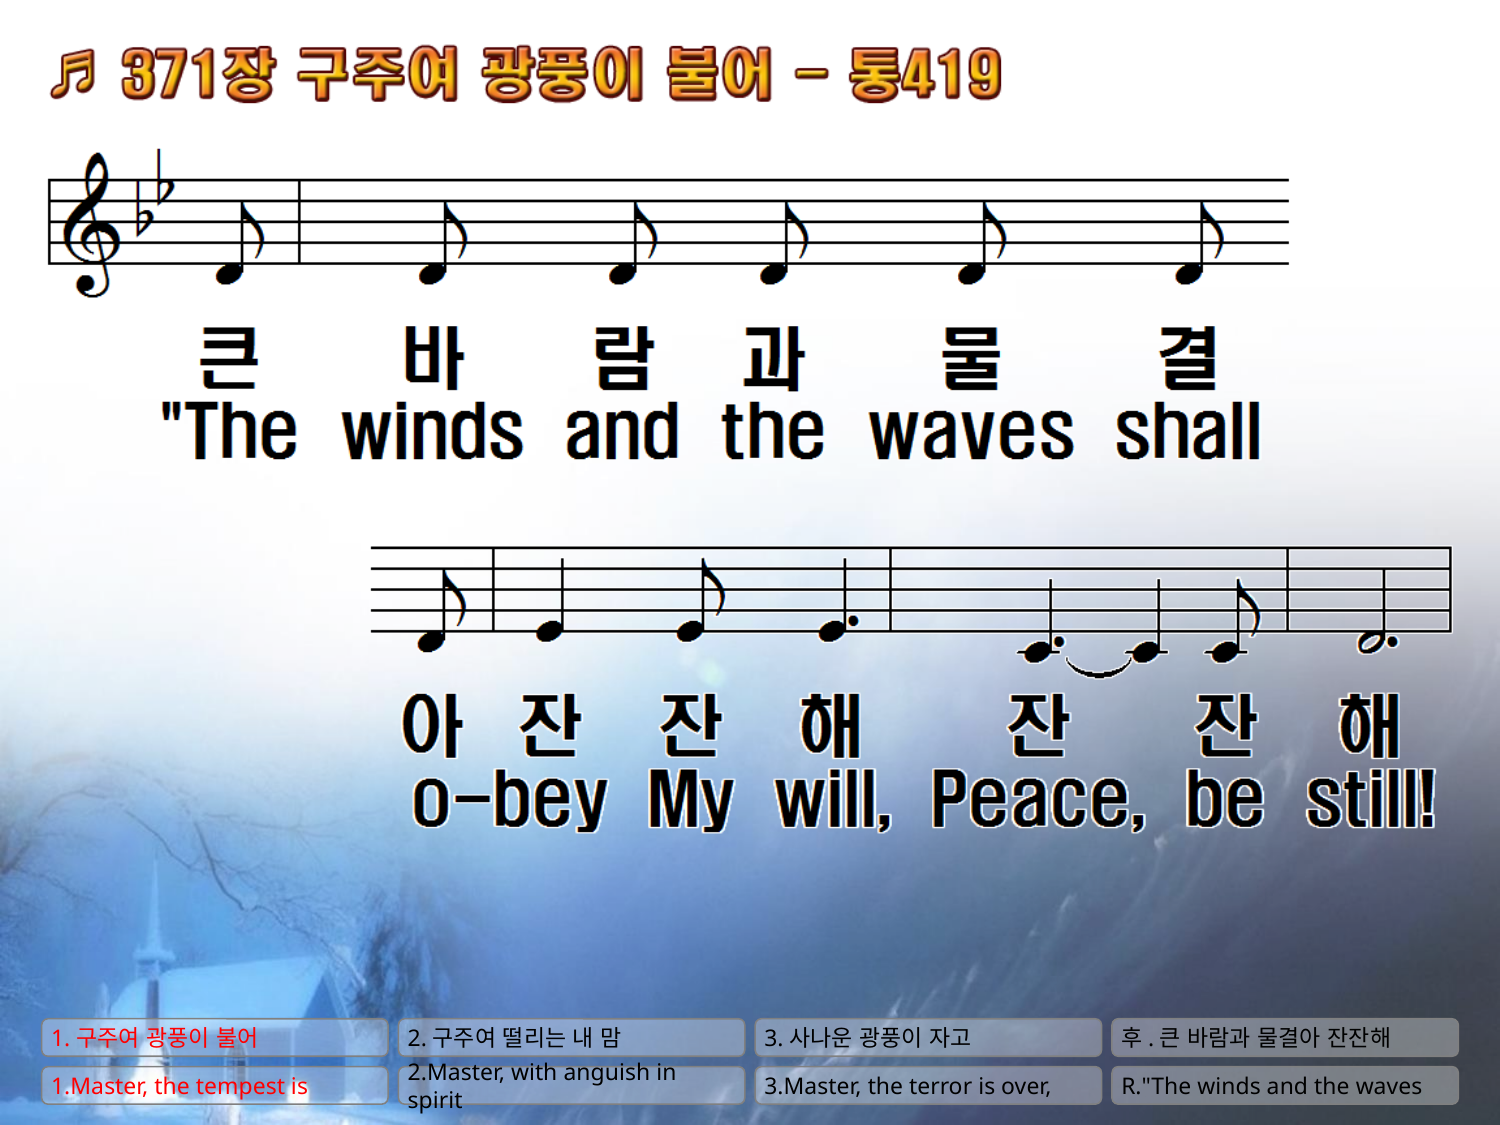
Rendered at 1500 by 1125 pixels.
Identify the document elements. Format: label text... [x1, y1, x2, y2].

text_box 3.사나운 광풍이 자고 [755, 1018, 1102, 1057]
text_box 1.Master, the tempest is [41, 1066, 389, 1105]
text_box 3.Master, the terror is over, [755, 1066, 1102, 1105]
text_box 1.구주여 광풍이 불어 [41, 1018, 389, 1057]
text_box 후.큰 바람과 물결아 잔잔해 [1111, 1018, 1459, 1057]
text_box 2.Master, with anguish in spirit [398, 1066, 745, 1105]
text_box R."The winds and the waves [1111, 1066, 1459, 1105]
text_box 2.구주여 떨리는 내 맘 [398, 1018, 745, 1057]
picture [0, 0, 1500, 844]
